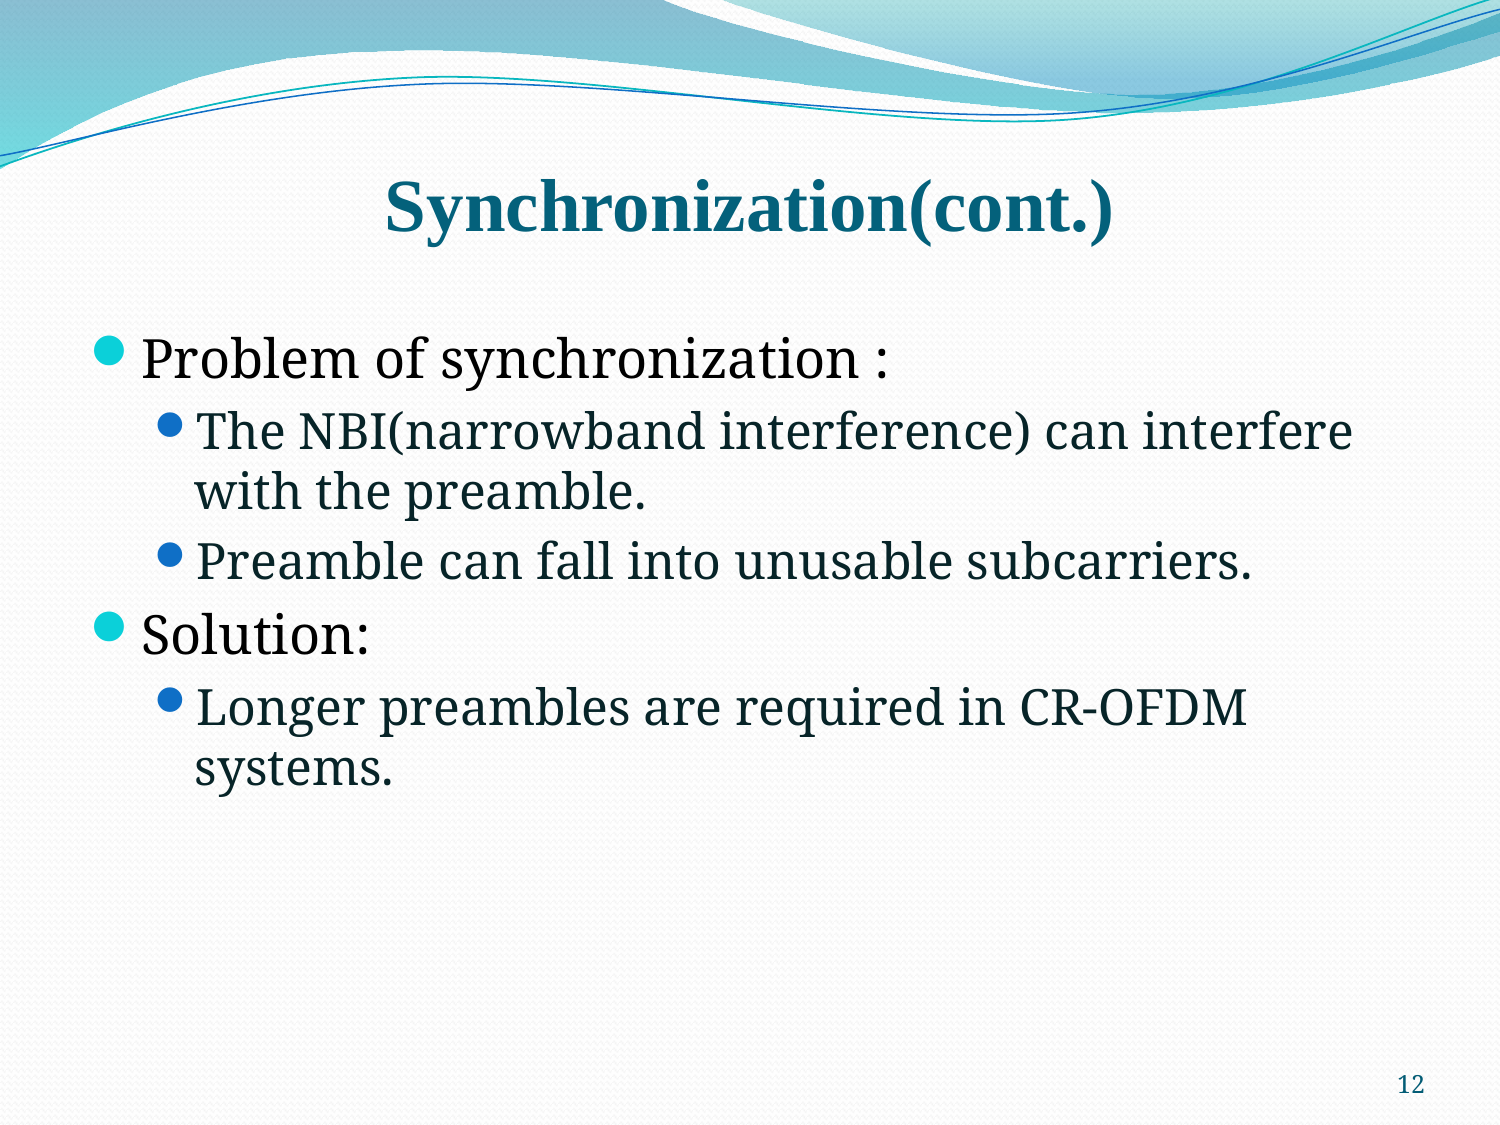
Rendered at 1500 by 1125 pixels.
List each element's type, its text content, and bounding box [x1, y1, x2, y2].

list Problem of synchronization : The NBI(narrowband interference) can interfere with the preamble. Preamble can fall into unusable subcarriers. Solution: Longer preambles are required in CR-OFDM systems. [75, 317, 1425, 1038]
slide_number 12 [1299, 1042, 1425, 1103]
title Synchronization(cont.) [75, 117, 1425, 247]
